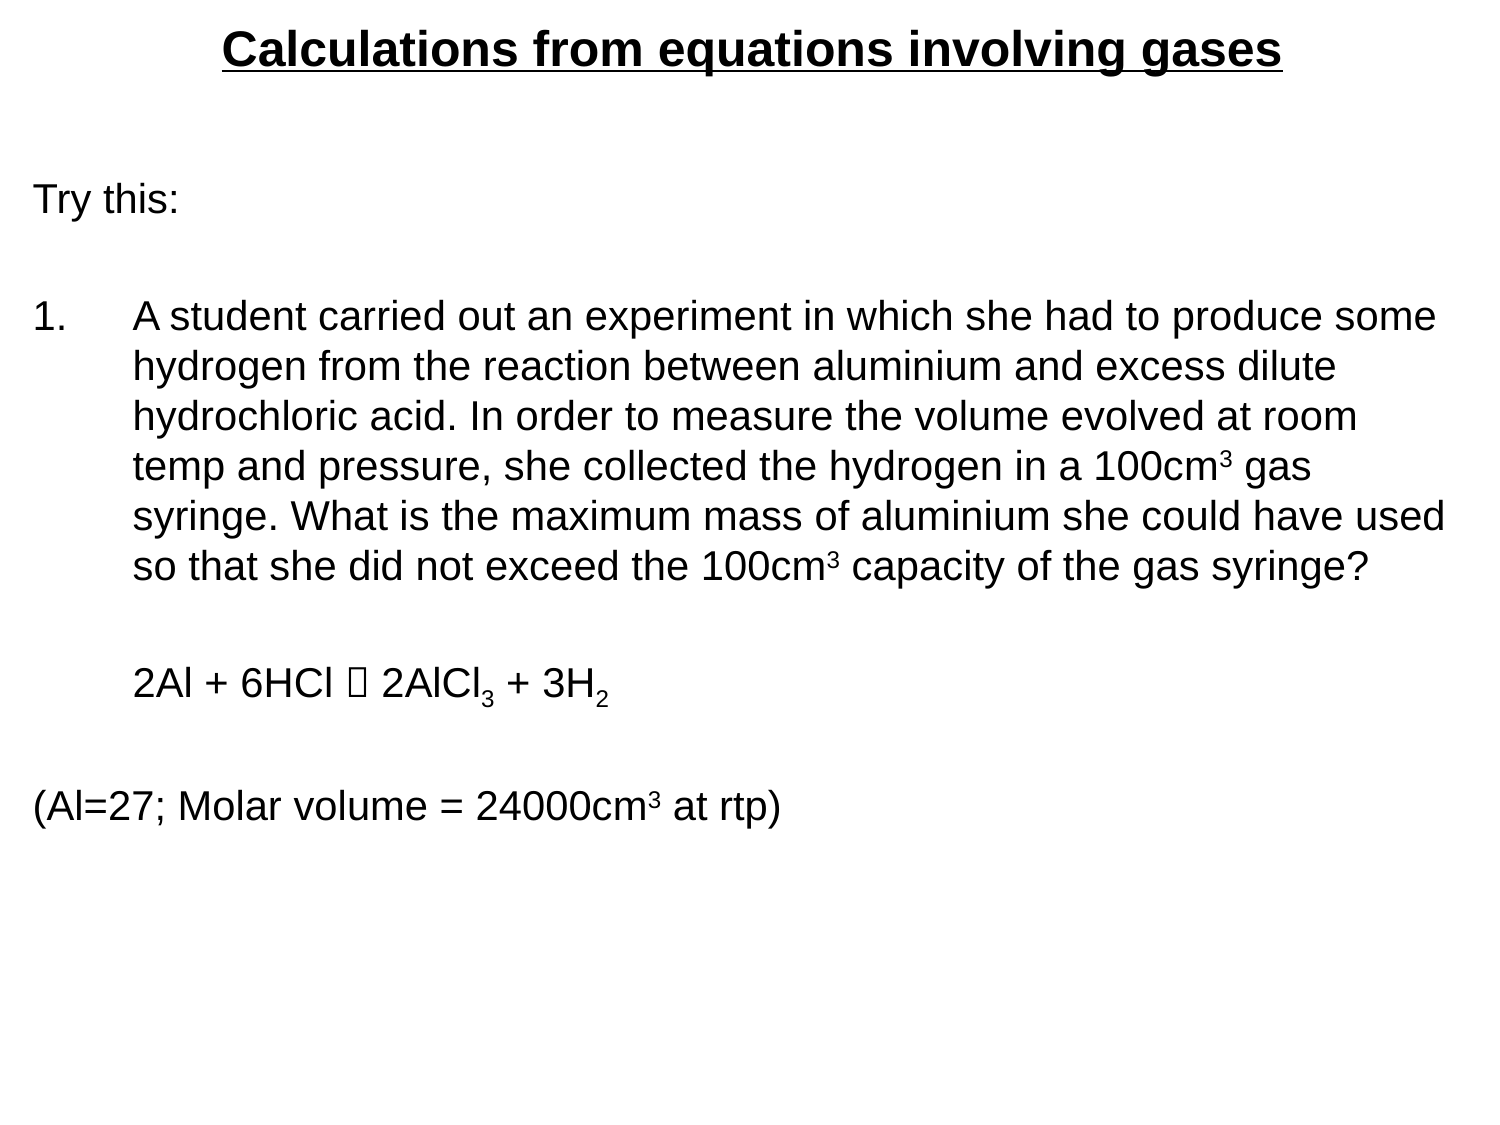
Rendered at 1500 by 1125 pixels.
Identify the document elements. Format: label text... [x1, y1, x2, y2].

title Calculations from equations involving gases [39, 0, 1465, 106]
list Try this: A student carried out an experiment in which she had to produce some hydrogen from the reaction between aluminium and excess dilute hydrochloric acid. In order to measure the volume evolved at room temp and pressure, she collected the hydrogen in a 100cm3 gas syringe. What is the maximum mass of aluminium she could have used so that she did not exceed the 100cm3 capacity of the gas syringe? 2Al + 6HCl  2AlCl3 + 3H2 (Al=27; Molar volume = 24000cm3 at rtp) [17, 106, 1471, 1125]
